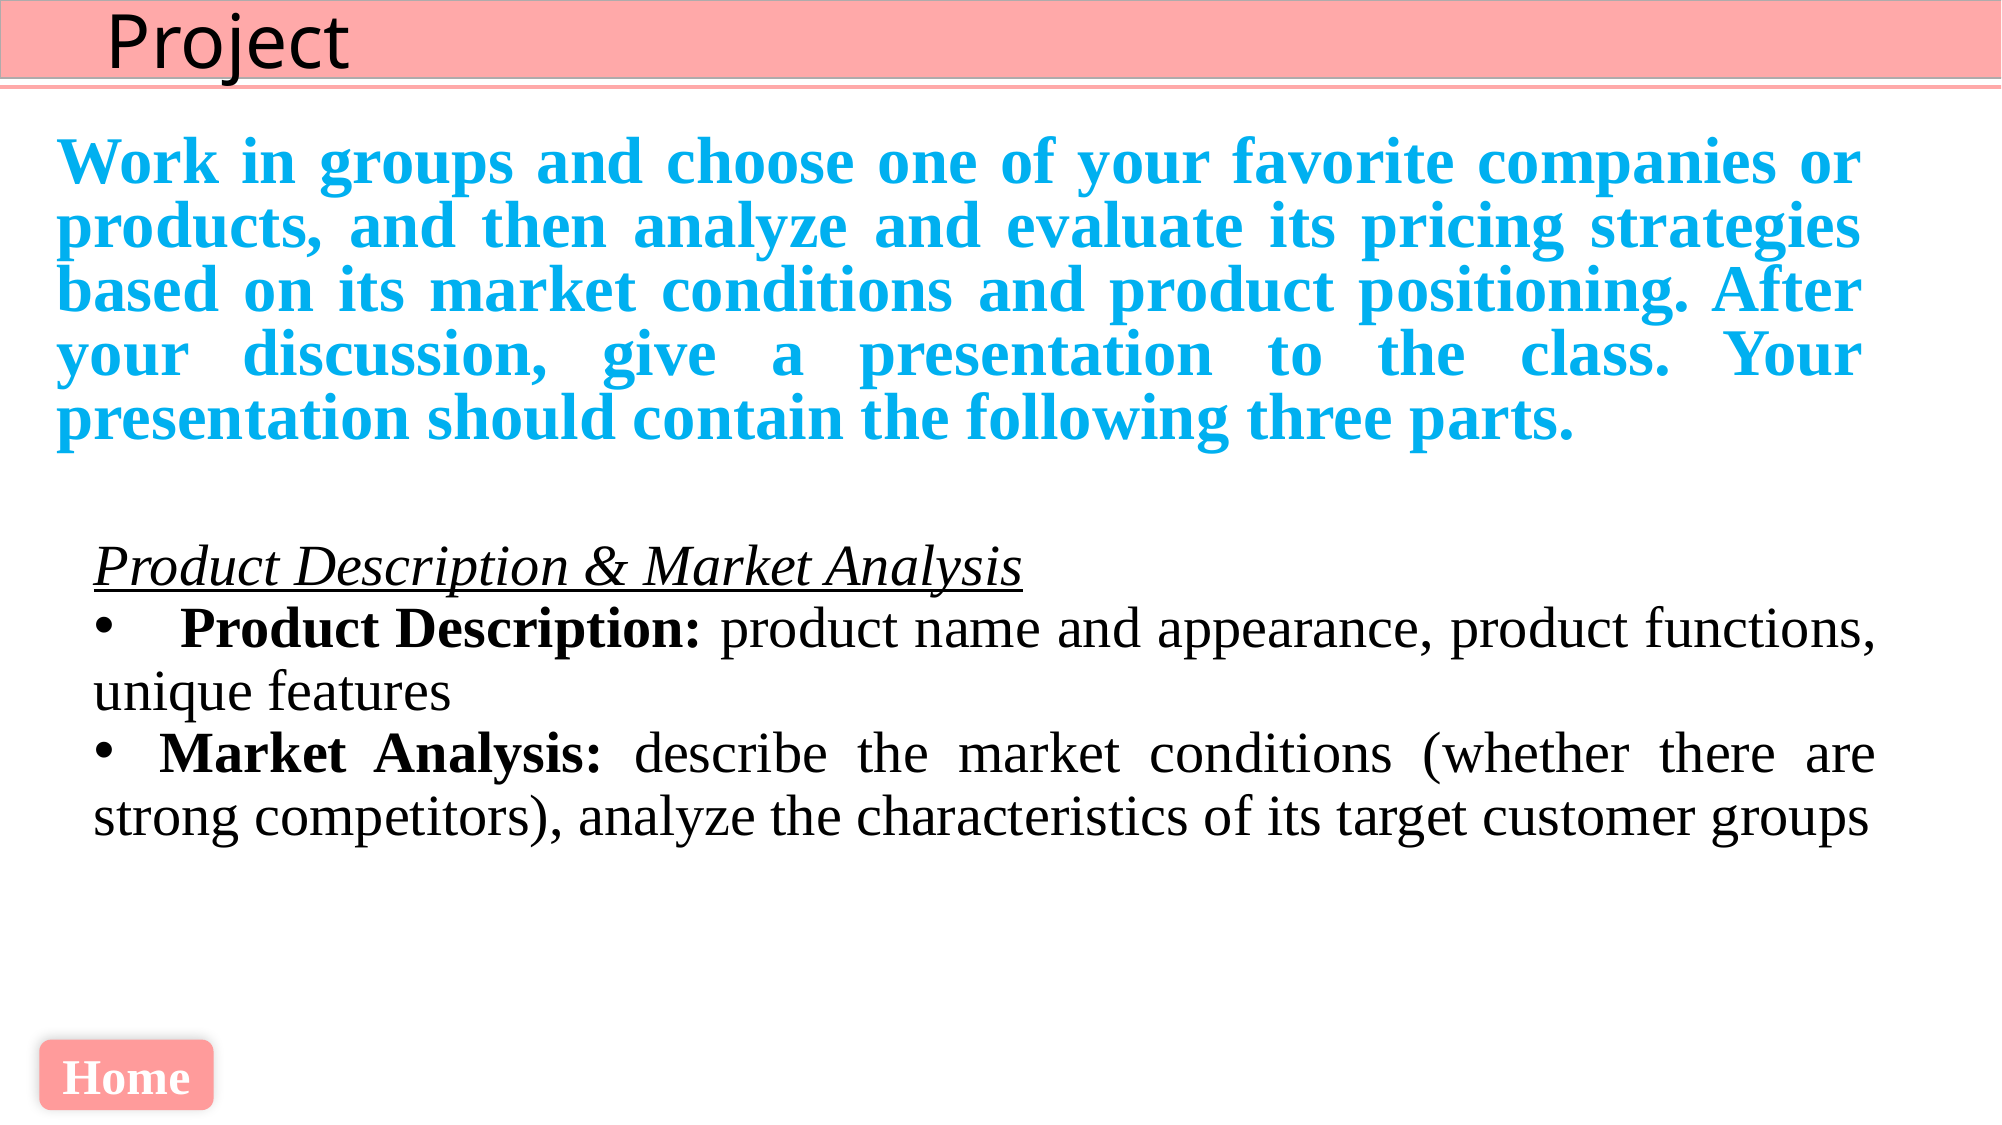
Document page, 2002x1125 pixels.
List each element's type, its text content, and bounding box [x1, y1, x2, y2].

text_box Product Description & Market Analysis Product Description: product name and appearance, product functions, unique features Market Analysis: describe the market conditions (whether there are strong competitors), analyze the characteristics of its target customer groups [79, 527, 1892, 855]
text_box Work in groups and choose one of your favorite companies or products, and then analyze and evaluate its pricing strategies based on its market conditions and product positioning. After your discussion, give a presentation to the class. Your presentation should contain the following three parts. [41, 125, 1880, 460]
